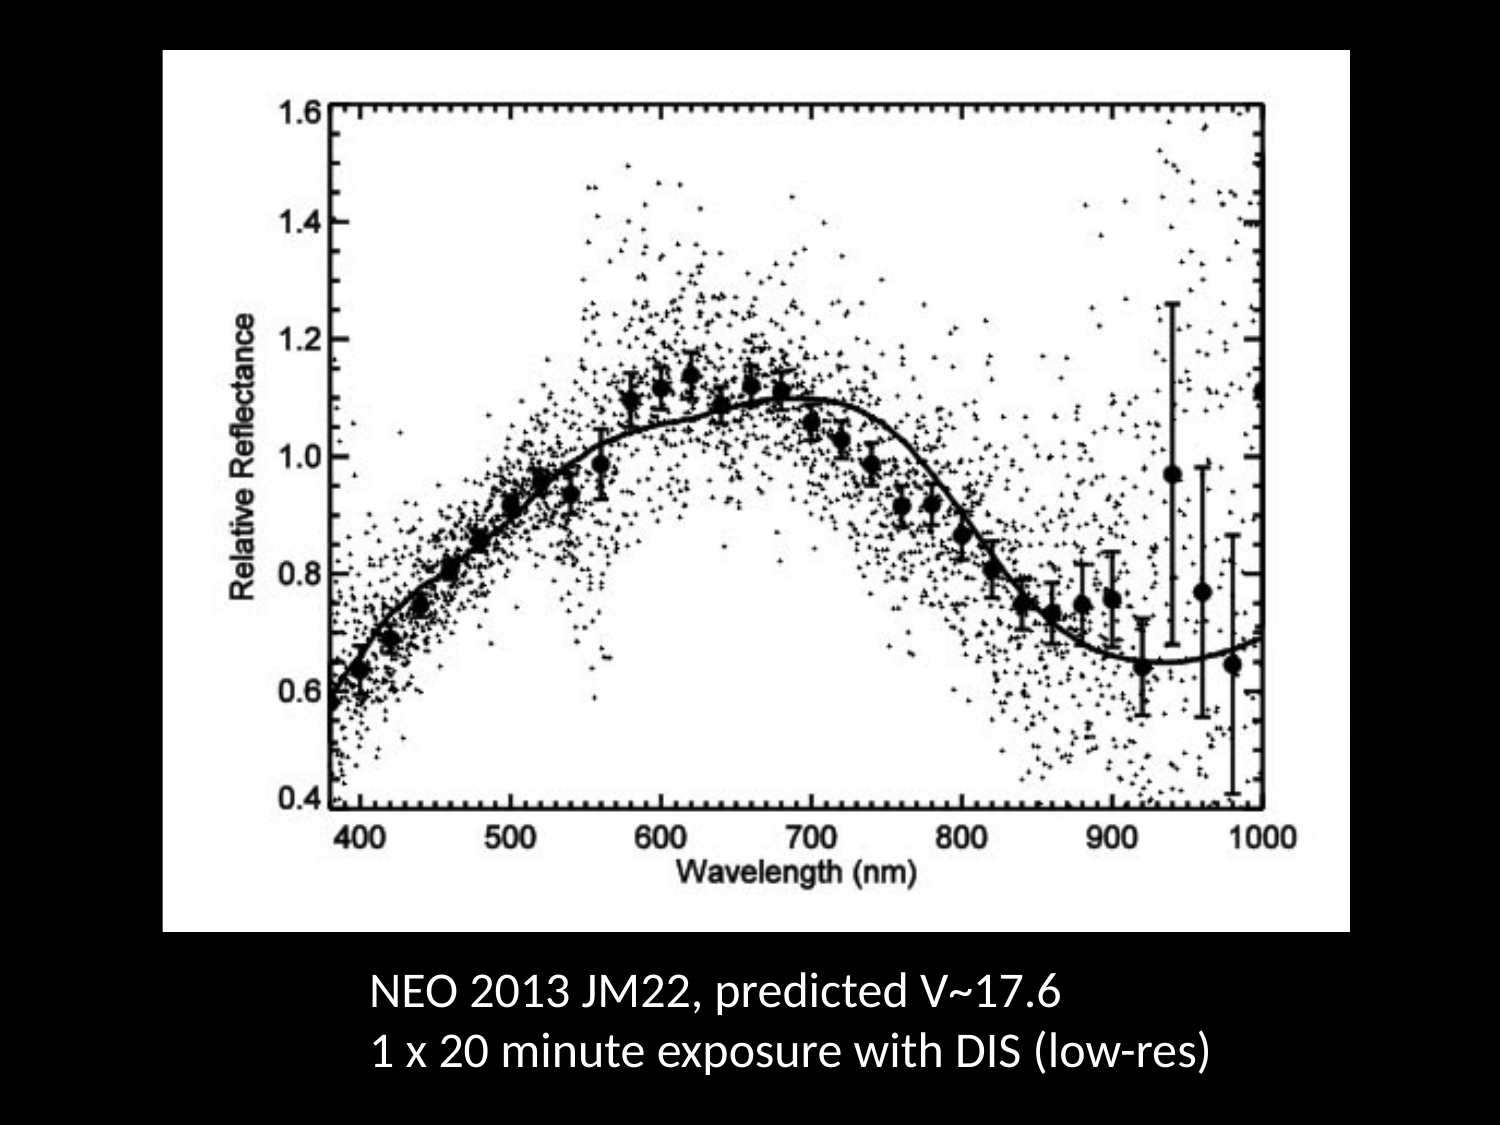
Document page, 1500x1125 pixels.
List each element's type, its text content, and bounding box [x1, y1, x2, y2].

text_box NEO 2013 JM22, predicted V~17.6 1 x 20 minute exposure with DIS (low-res) [354, 949, 1228, 1085]
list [162, 49, 1351, 932]
